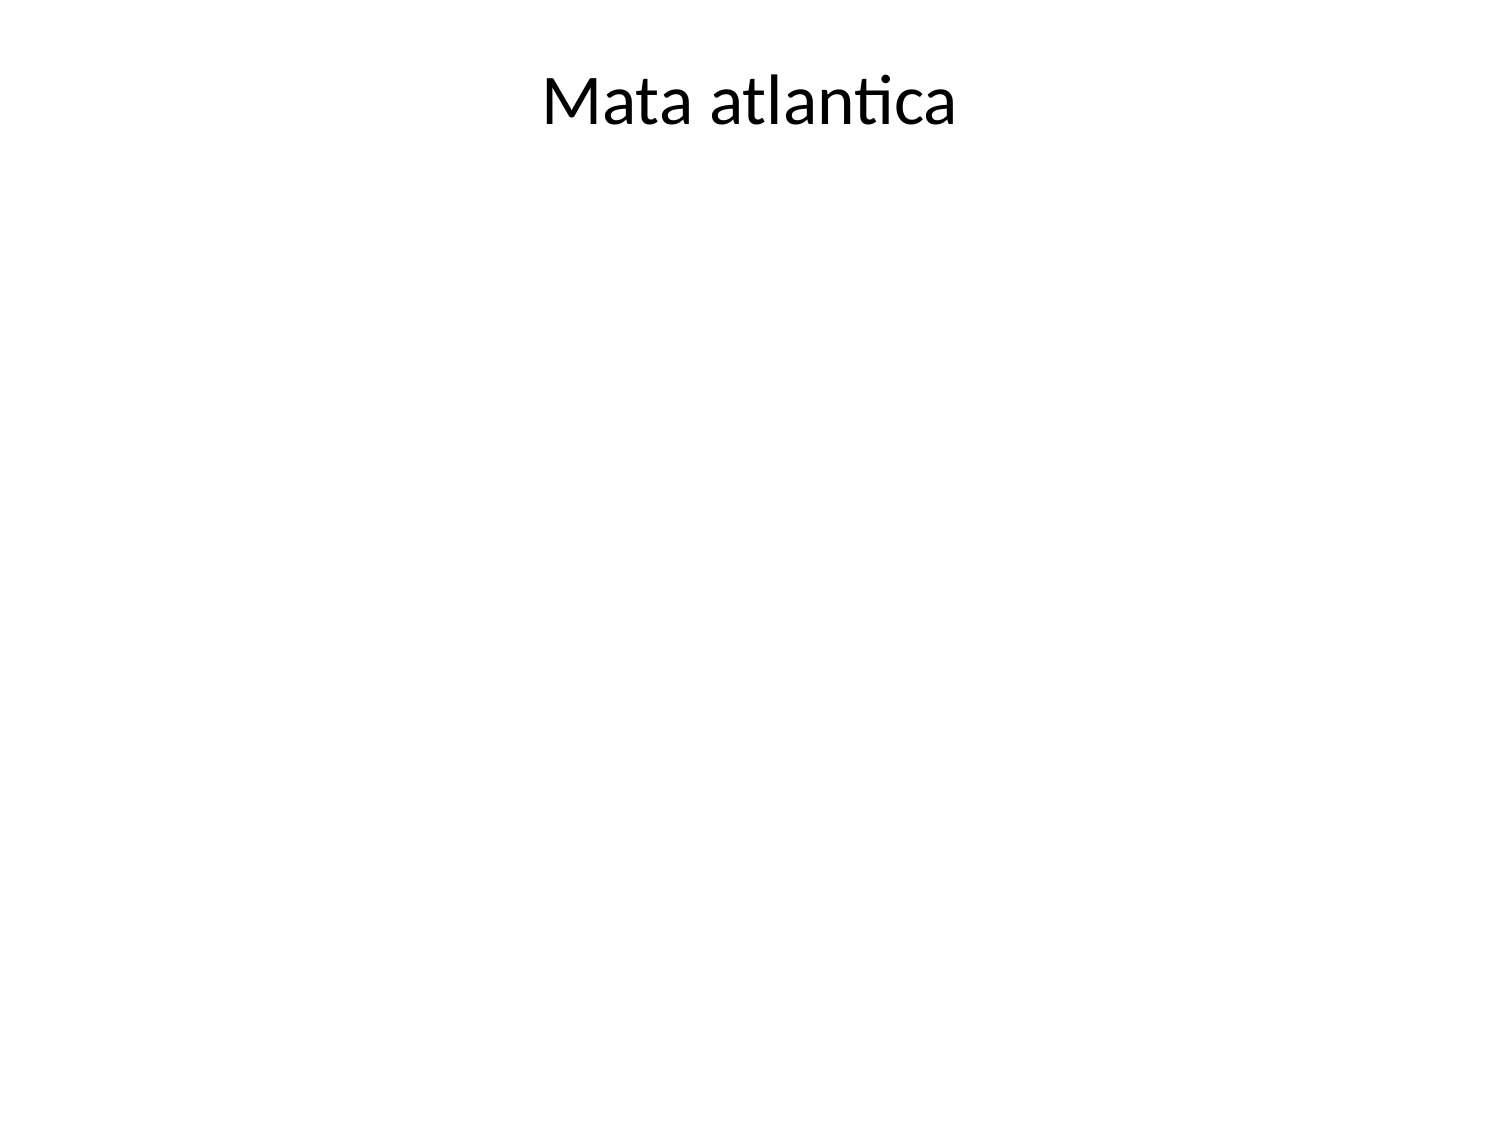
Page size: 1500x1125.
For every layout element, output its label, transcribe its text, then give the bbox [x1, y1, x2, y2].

title Mata atlantica [75, 45, 1425, 233]
